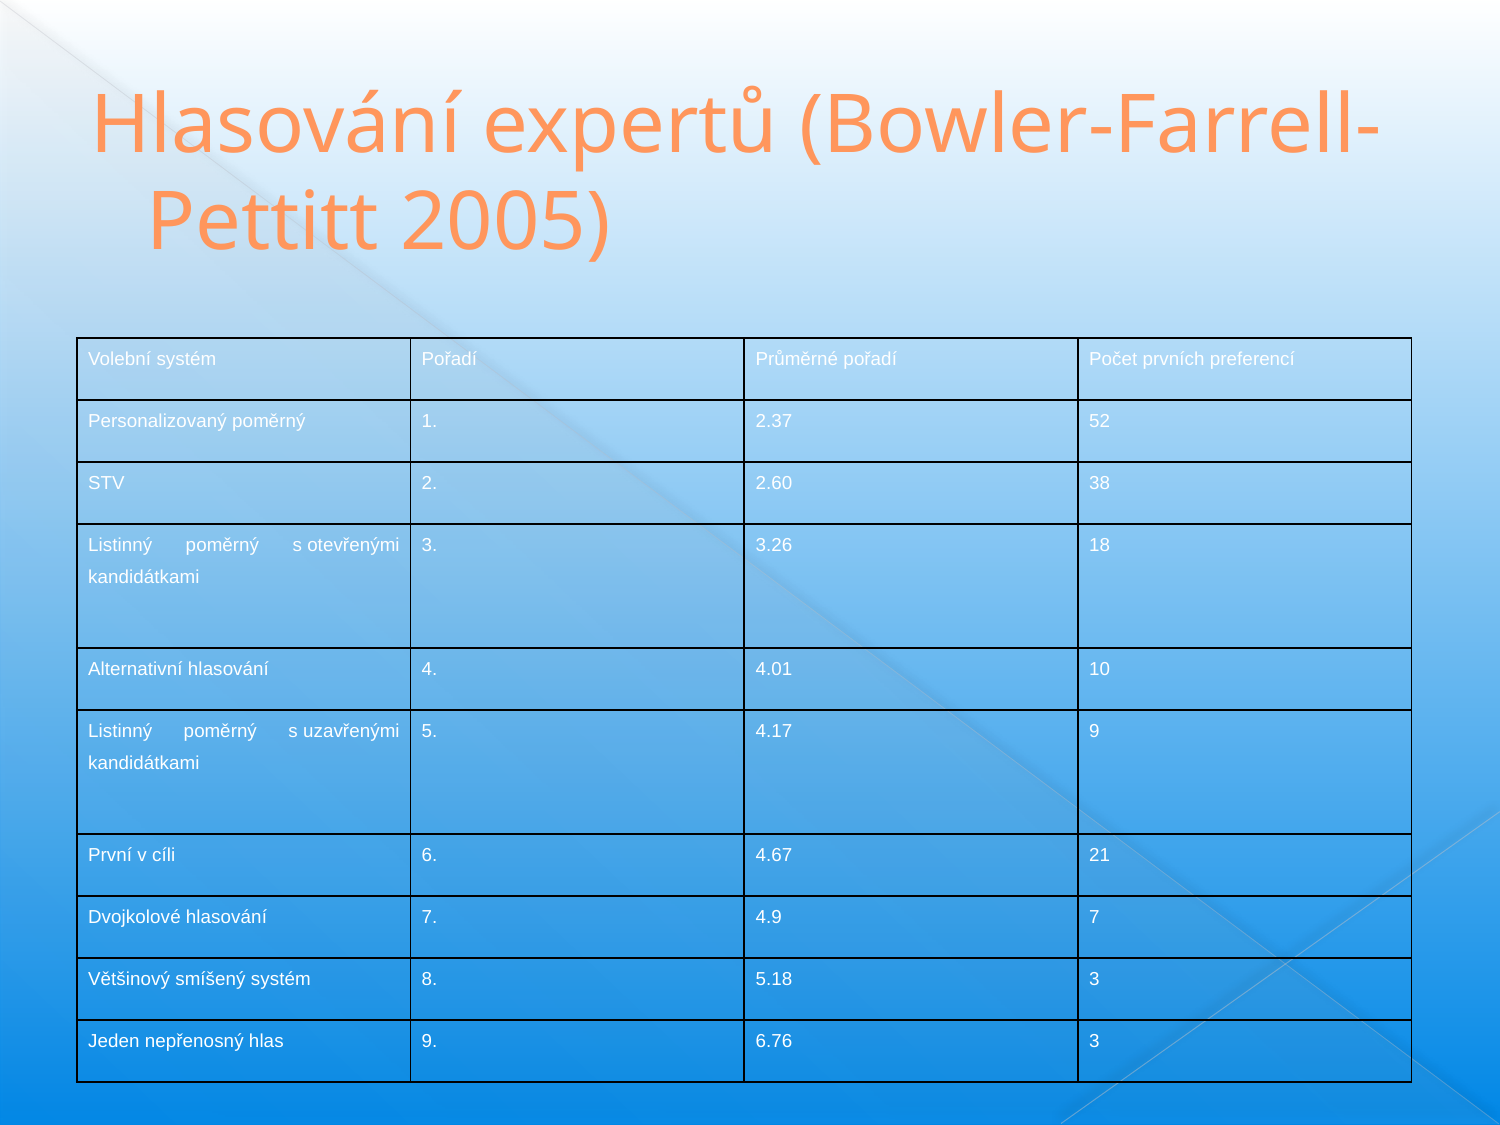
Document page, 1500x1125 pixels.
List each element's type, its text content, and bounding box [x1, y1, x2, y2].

table_cell 1. [411, 401, 743, 461]
table_header Průměrné pořadí [745, 339, 1077, 399]
table_cell 3.26 [745, 525, 1077, 647]
table_cell 4. [411, 649, 743, 709]
table_cell 4.01 [745, 649, 1077, 709]
table_cell Jeden nepřenosný hlas [78, 1021, 410, 1081]
table_cell 6. [411, 835, 743, 895]
table_cell 2. [411, 463, 743, 523]
table_cell 2.60 [745, 463, 1077, 523]
table_cell Listinný poměrný s uzavřenými kandidátkami [78, 711, 410, 833]
table_cell 9. [411, 1021, 743, 1081]
table_cell Personalizovaný poměrný [78, 401, 410, 461]
table_cell 18 [1079, 525, 1411, 647]
table_cell 3 [1079, 959, 1411, 1019]
table_cell 8. [411, 959, 743, 1019]
table_cell 7. [411, 897, 743, 957]
table_header Počet prvních preferencí [1079, 339, 1411, 399]
table_cell 4.17 [745, 711, 1077, 833]
table_cell 21 [1079, 835, 1411, 895]
table_cell 3. [411, 525, 743, 647]
title Hlasování expertů (Bowler-Farrell-Pettitt 2005) [75, 43, 1425, 274]
table_header Volební systém [78, 339, 410, 399]
table_cell 38 [1079, 463, 1411, 523]
table_cell 52 [1079, 401, 1411, 461]
table_cell Dvojkolové hlasování [78, 897, 410, 957]
table_header Pořadí [411, 339, 743, 399]
table_cell První v cíli [78, 835, 410, 895]
table_cell 2.37 [745, 401, 1077, 461]
table_cell 5. [411, 711, 743, 833]
table_cell STV [78, 463, 410, 523]
table_cell 10 [1079, 649, 1411, 709]
table_cell Alternativní hlasování [78, 649, 410, 709]
table_cell 9 [1079, 711, 1411, 833]
table_cell 4.9 [745, 897, 1077, 957]
table_cell Listinný poměrný s otevřenými kandidátkami [78, 525, 410, 647]
table_cell Většinový smíšený systém [78, 959, 410, 1019]
table_cell 3 [1079, 1021, 1411, 1081]
table_cell 6.76 [745, 1021, 1077, 1081]
table_cell 4.67 [745, 835, 1077, 895]
table_cell 7 [1079, 897, 1411, 957]
table_cell 5.18 [745, 959, 1077, 1019]
